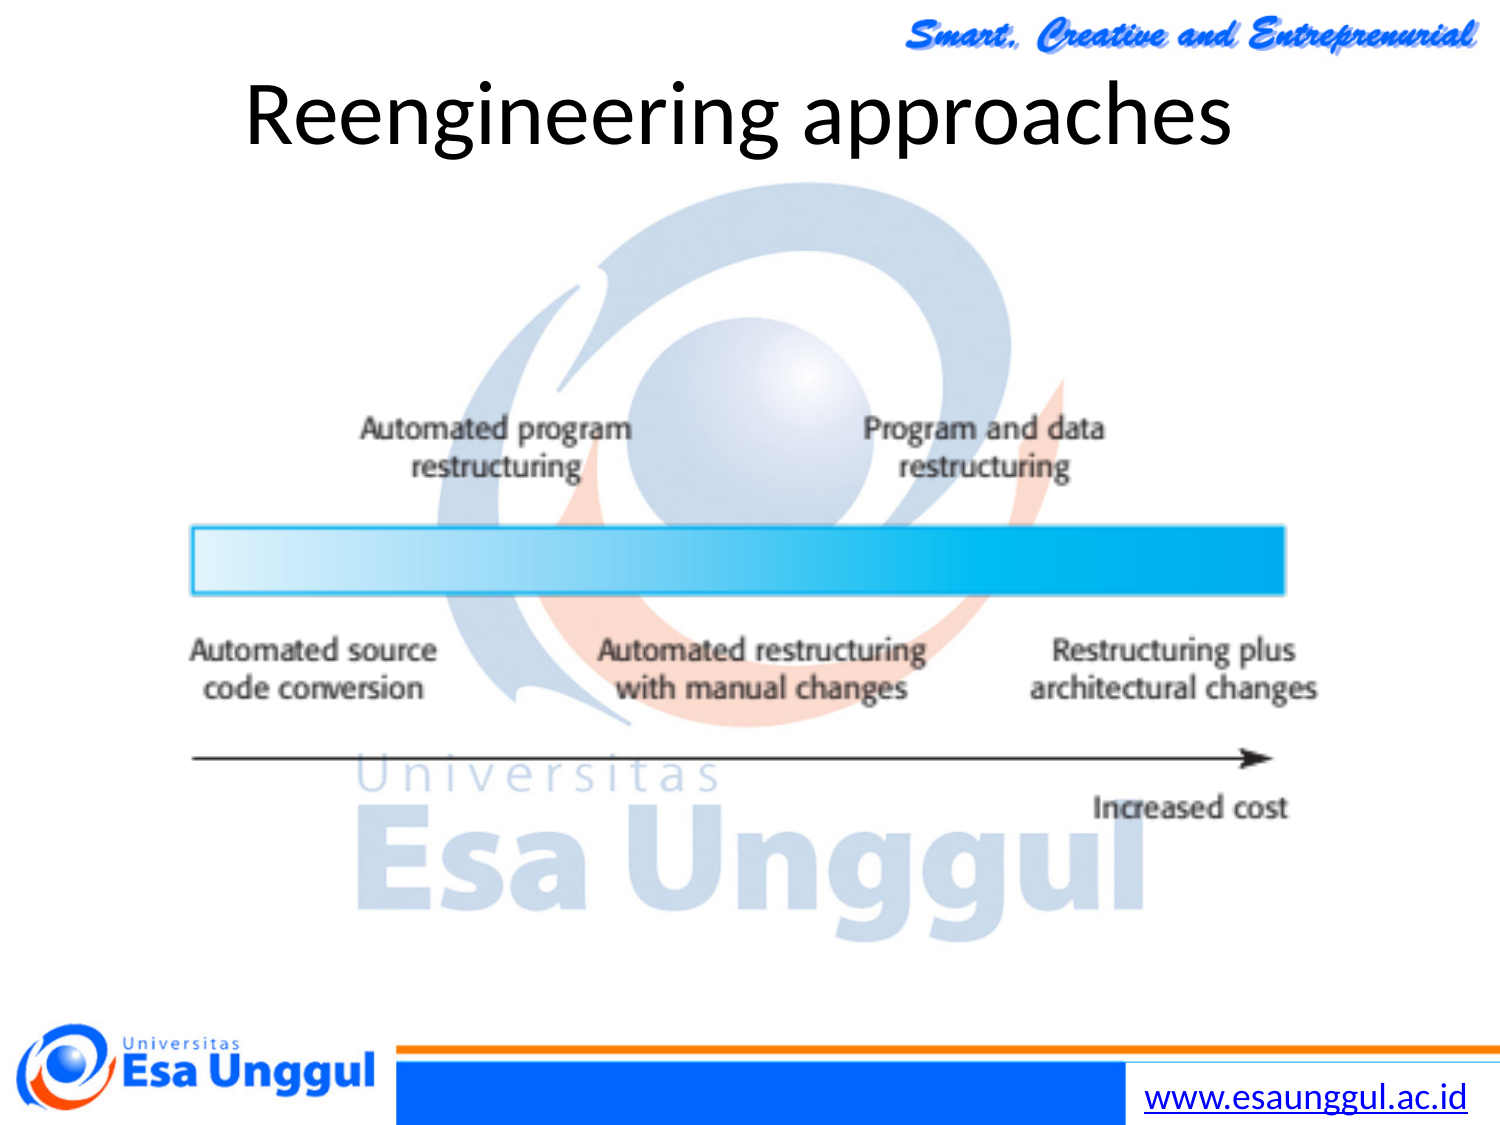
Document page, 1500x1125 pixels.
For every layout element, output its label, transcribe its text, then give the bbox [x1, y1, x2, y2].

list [187, 303, 1326, 930]
picture [0, 0, 1500, 1125]
title Reengineering approaches [75, 45, 1425, 233]
